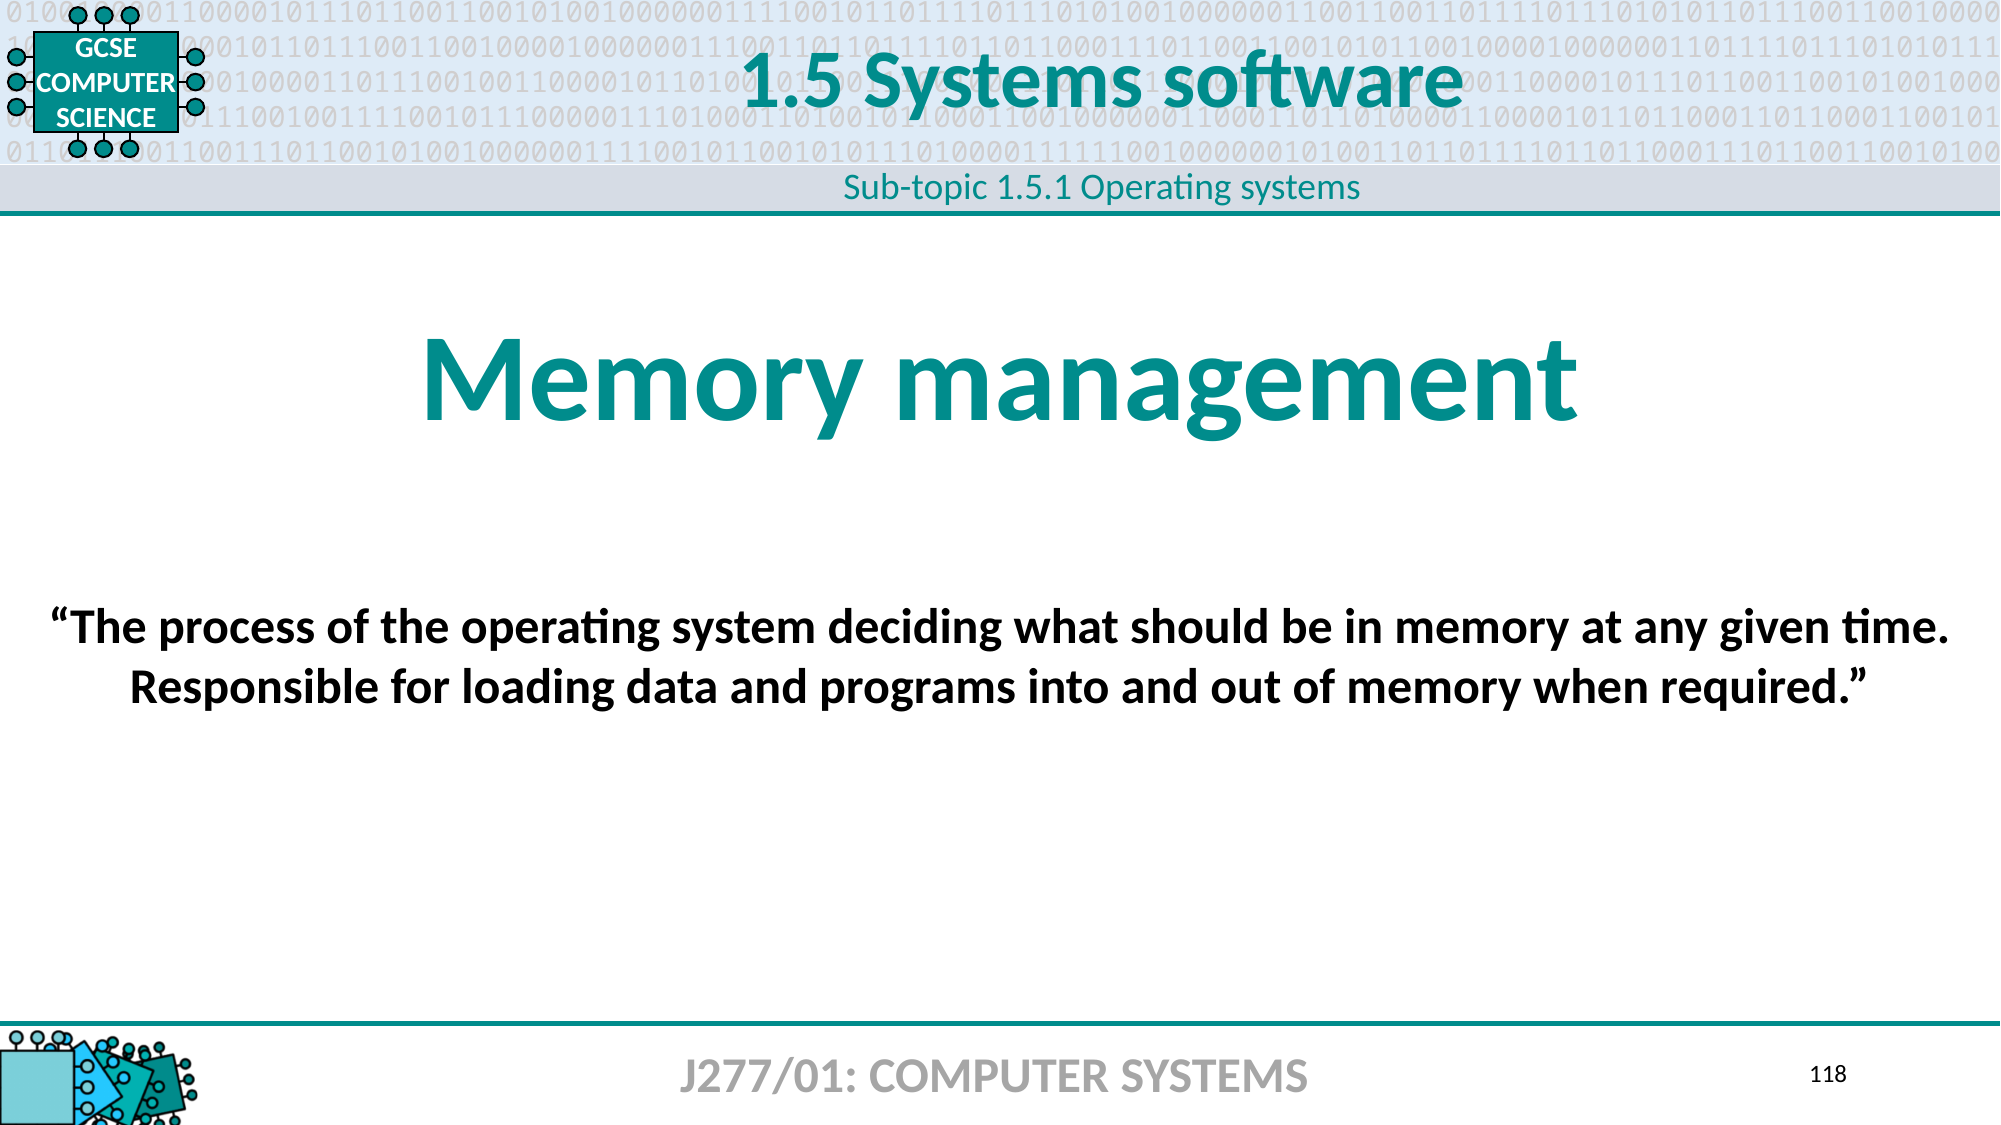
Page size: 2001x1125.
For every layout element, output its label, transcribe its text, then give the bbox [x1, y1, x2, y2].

slide_number 118 [1412, 1042, 1863, 1103]
text_box J277/01: COMPUTER SYSTEMS [665, 1034, 1335, 1110]
text_box Memory management [0, 287, 2000, 453]
picture [0, 1031, 198, 1125]
text_box “The process of the operating system deciding what should be in memory at any given time. Responsible for loading data and programs into and out of memory when required.” [0, 585, 2000, 721]
text_box 1.5 Systems software [204, 16, 2000, 132]
text_box Sub-topic 1.5.1 Operating systems [204, 154, 2000, 215]
